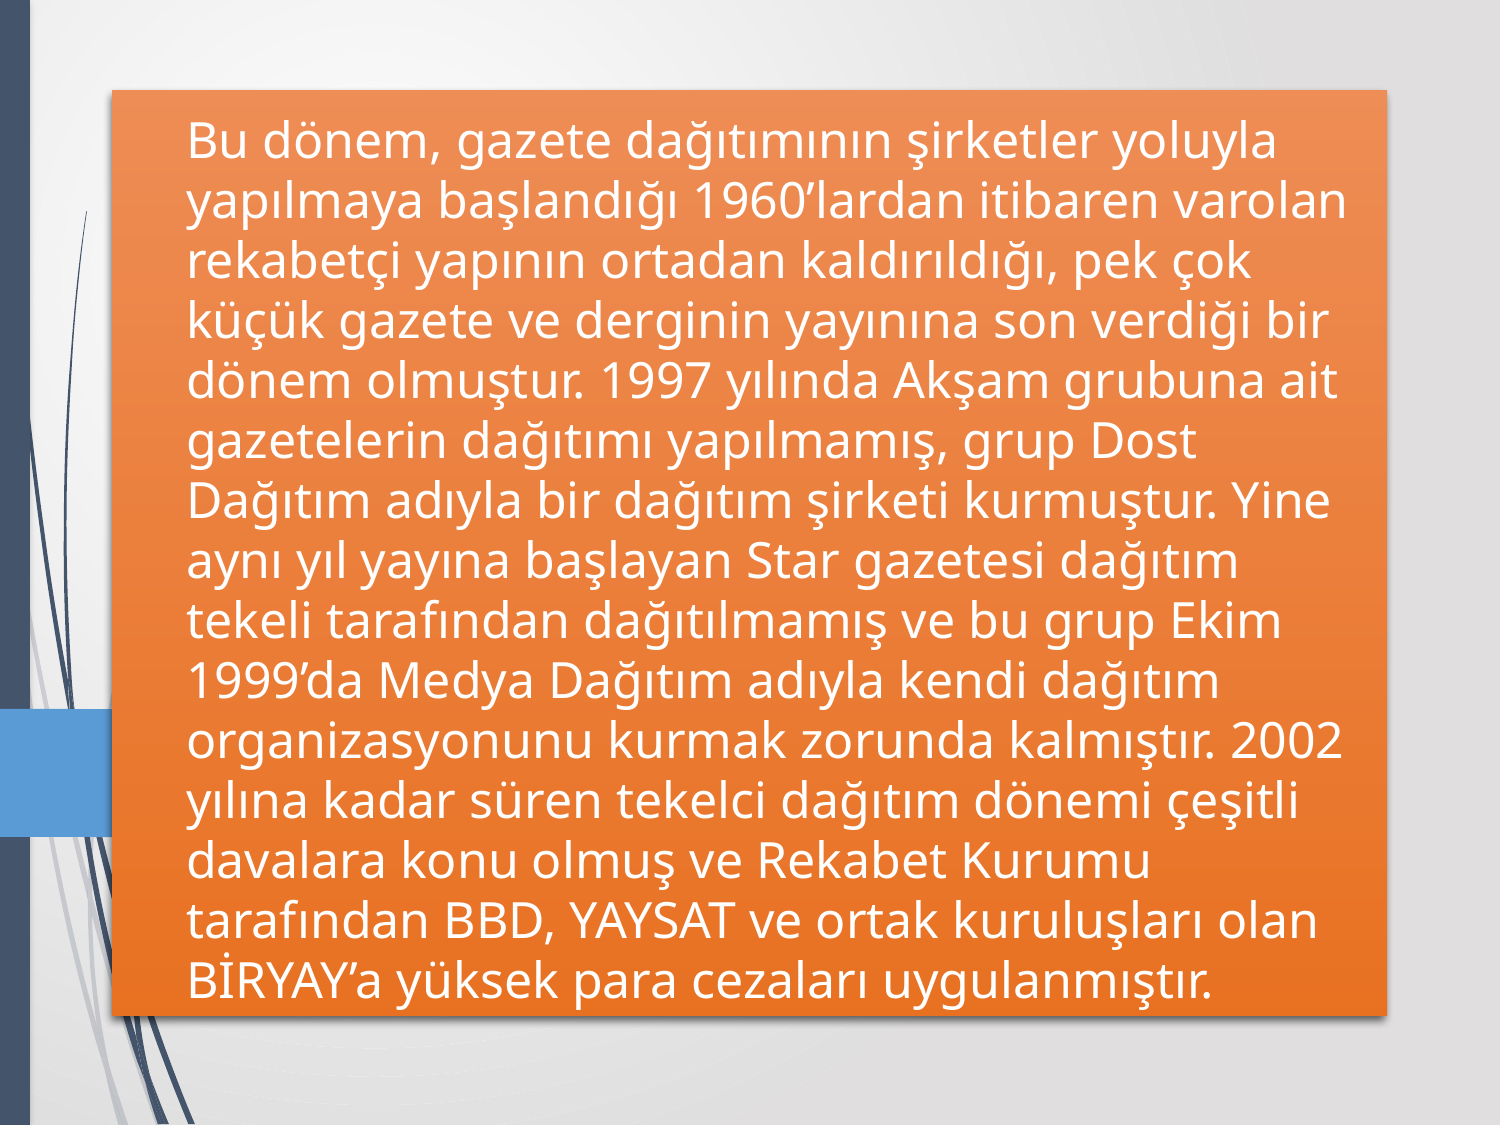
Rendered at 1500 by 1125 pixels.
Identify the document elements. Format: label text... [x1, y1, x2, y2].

title Bu dönem, gazete dağıtımının şirketler yoluyla yapılmaya başlandığı 1960’lardan itibaren varolan rekabetçi yapının ortadan kaldırıldığı, pek çok küçük gazete ve derginin yayınına son verdiği bir dönem olmuştur. 1997 yılında Akşam grubuna ait gazetelerin dağıtımı yapılmamış, grup Dost Dağıtım adıyla bir dağıtım şirketi kurmuştur. Yine aynı yıl yayına başlayan Star gazetesi dağıtım tekeli tarafından dağıtılmamış ve bu grup Ekim 1999’da Medya Dağıtım adıyla kendi dağıtım organizasyonunu kurmak zorunda kalmıştır. 2002 yılına kadar süren tekelci dağıtım dönemi çeşitli davalara konu olmuş ve Rekabet Kurumu tarafından BBD, YAYSAT ve ortak kuruluşları olan BİRYAY’a yüksek para cezaları uygulanmıştır. [112, 90, 1388, 1016]
